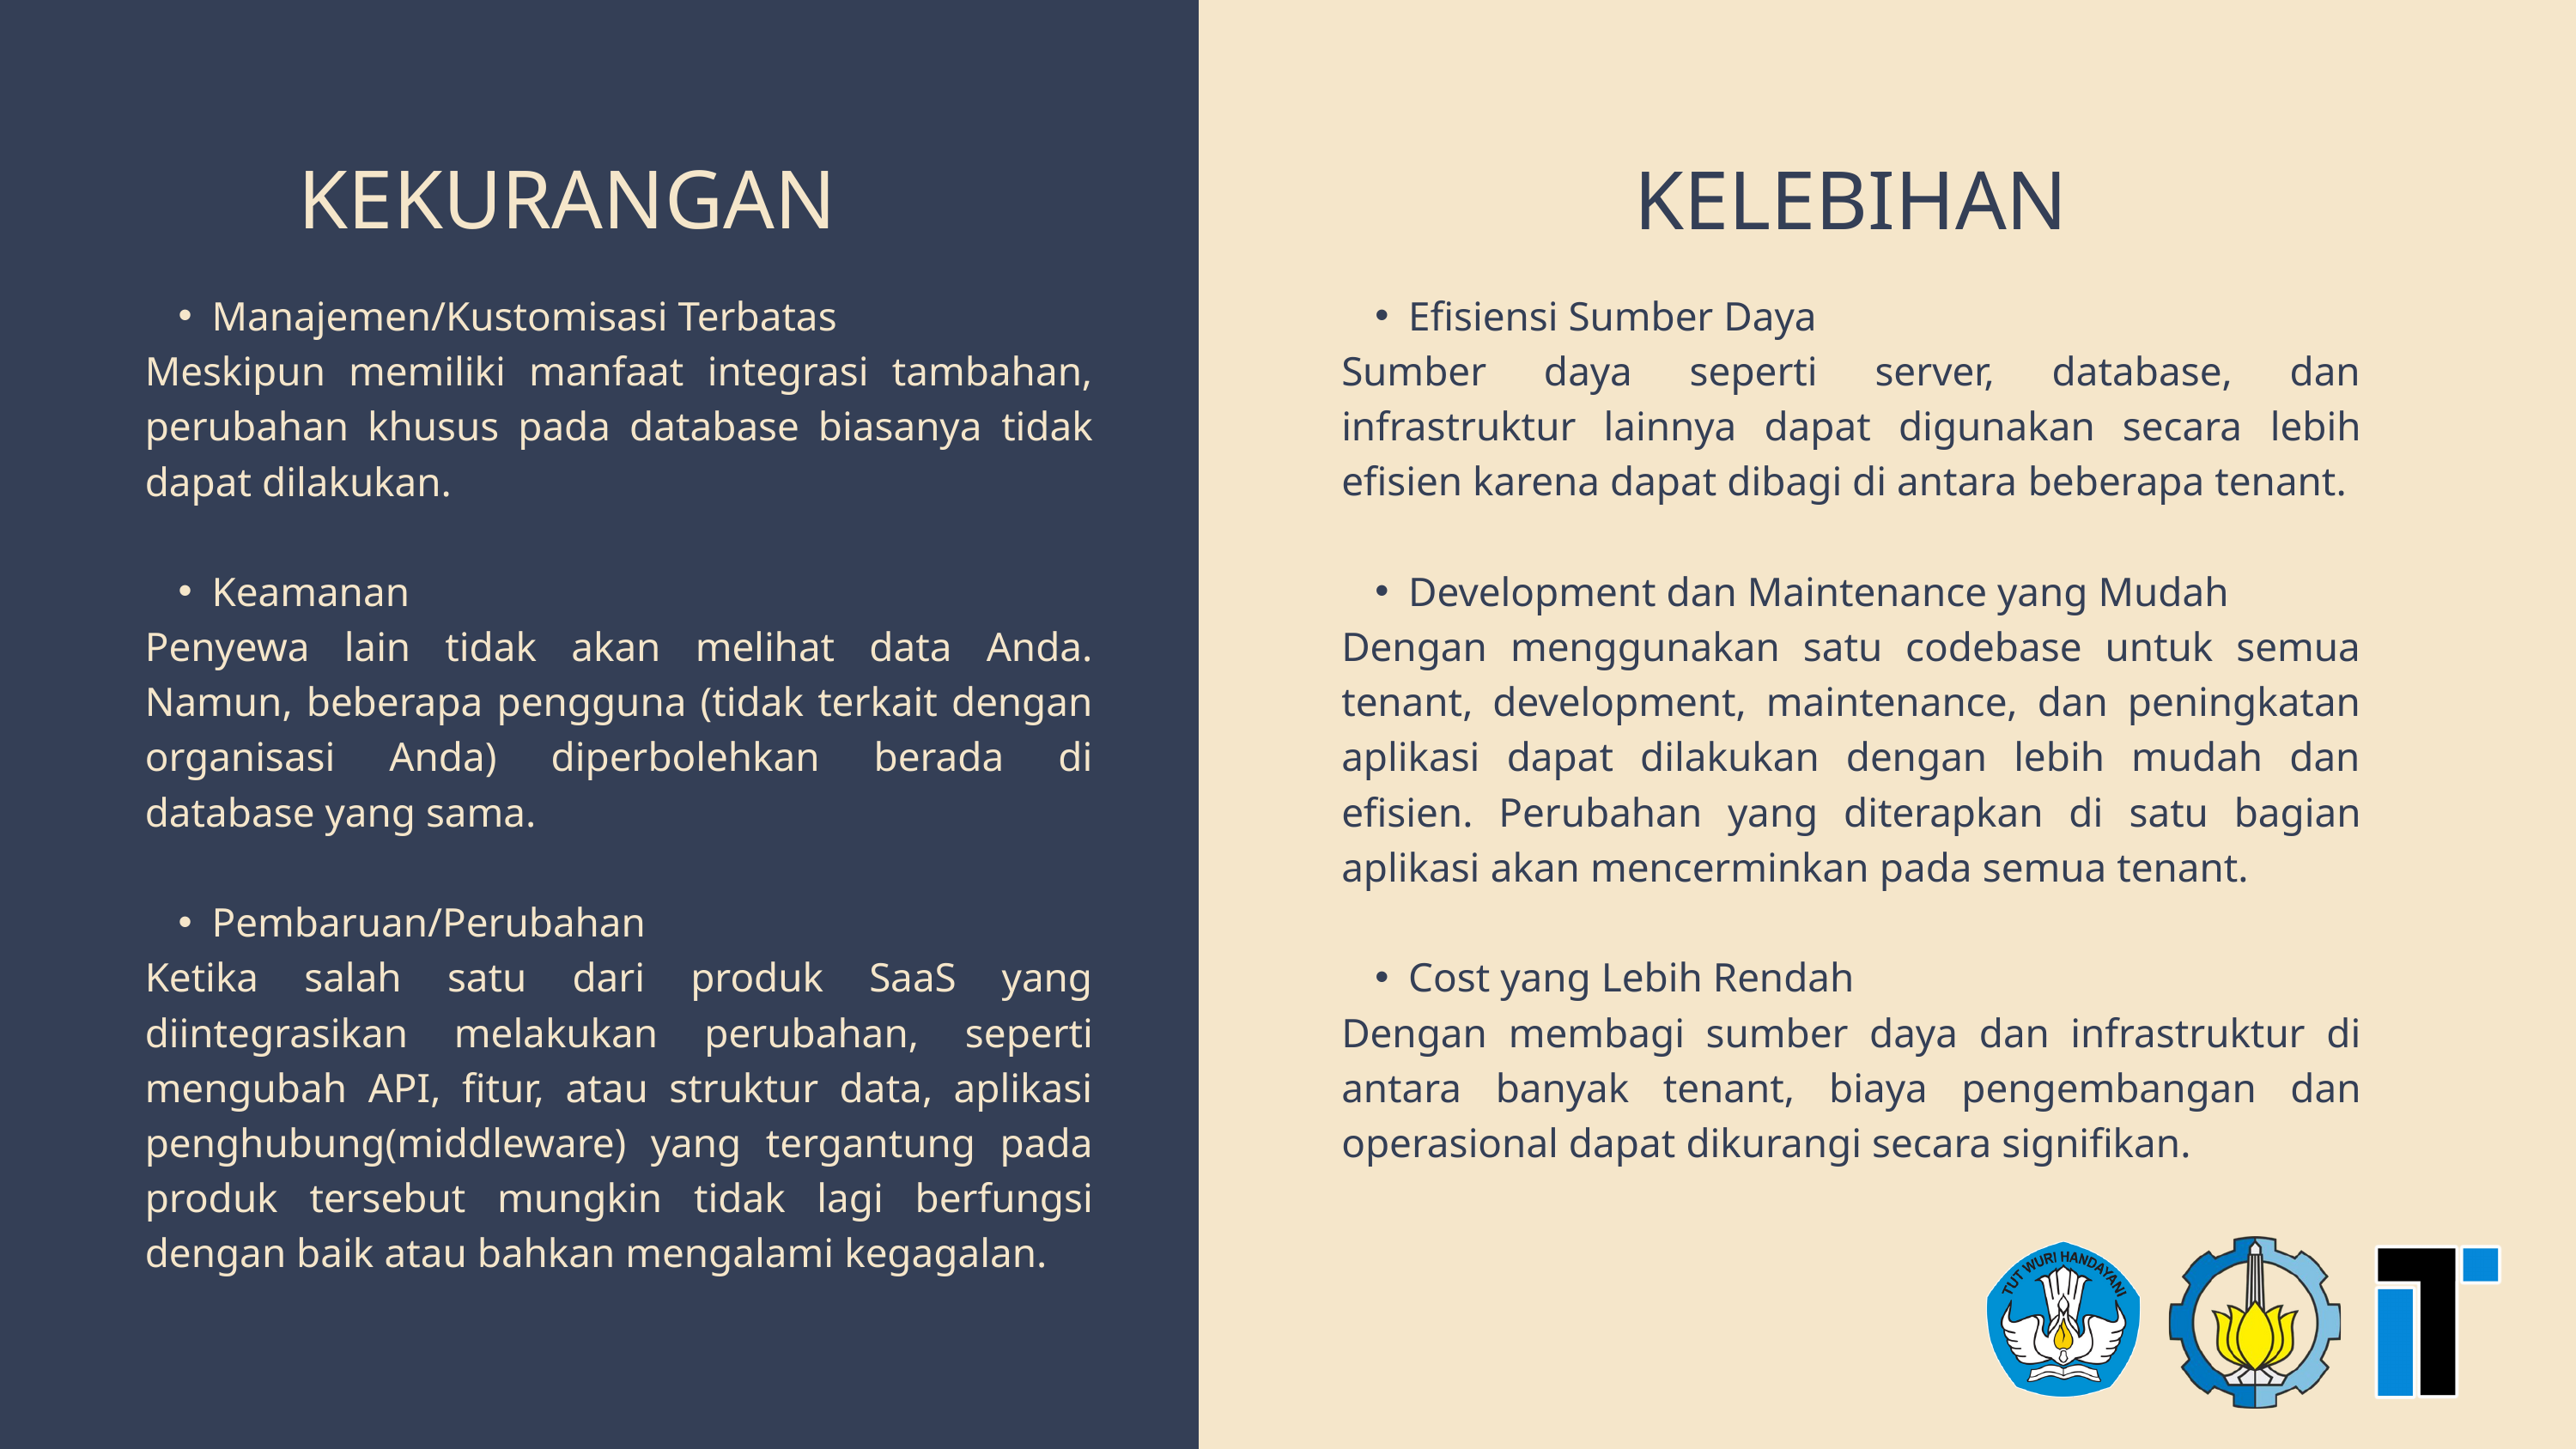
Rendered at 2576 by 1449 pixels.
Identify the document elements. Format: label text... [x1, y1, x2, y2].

text_box Efisiensi Sumber Daya Sumber daya seperti server, database, dan infrastruktur lainnya dapat digunakan secara lebih efisien karena dapat dibagi di antara beberapa tenant. Development dan Maintenance yang Mudah Dengan menggunakan satu codebase untuk semua tenant, development, maintenance, dan peningkatan aplikasi dapat dilakukan dengan lebih mudah dan efisien. Perubahan yang diterapkan di satu bagian aplikasi akan mencerminkan pada semua tenant. Cost yang Lebih Rendah Dengan membagi sumber daya dan infrastruktur di antara banyak tenant, biaya pengembangan dan operasional dapat dikurangi secara signifikan. [1341, 283, 2361, 1166]
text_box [0, 0, 1200, 1449]
text_box [2360, 1245, 2515, 1399]
text_box KELEBIHAN [1499, 132, 2203, 246]
text_box [2168, 1236, 2342, 1409]
text_box [1977, 1236, 2149, 1409]
